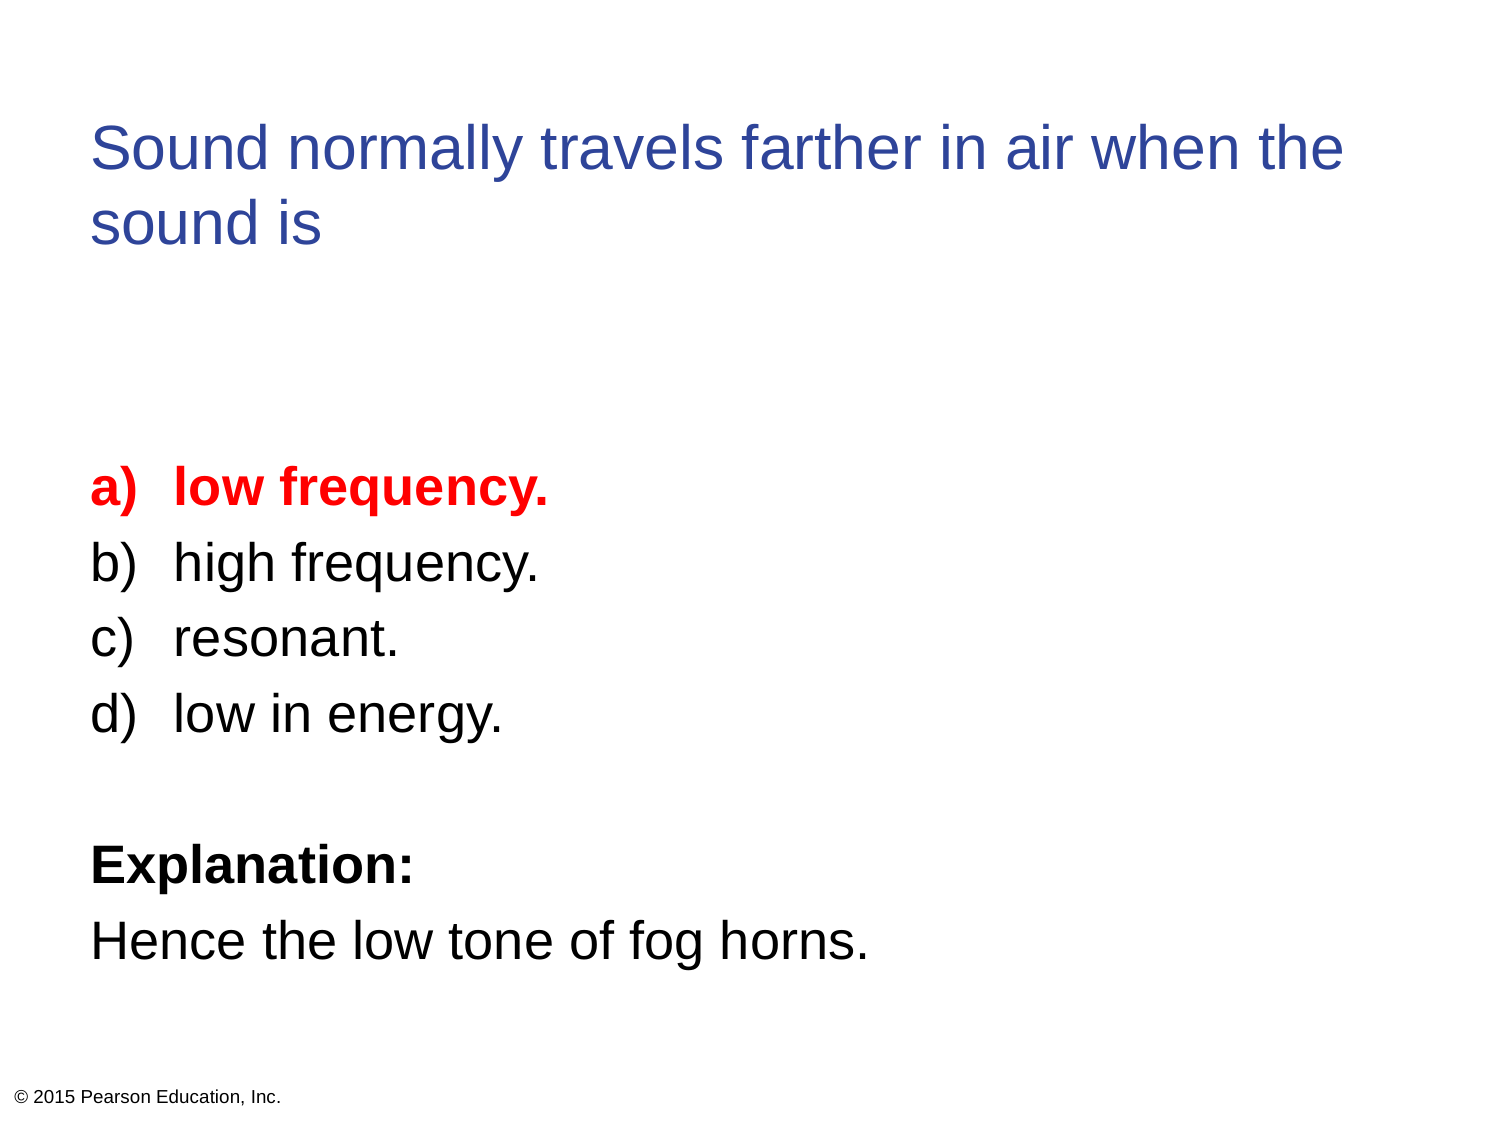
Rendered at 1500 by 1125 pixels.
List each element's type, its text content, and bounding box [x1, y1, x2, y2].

title Sound normally travels farther in air when the sound is [75, 99, 1425, 267]
list low frequency. high frequency. resonant. low in energy. Explanation: Hence the low tone of fog horns. [75, 443, 1425, 1009]
footer © 2015 Pearson Education, Inc. [14, 1084, 900, 1115]
